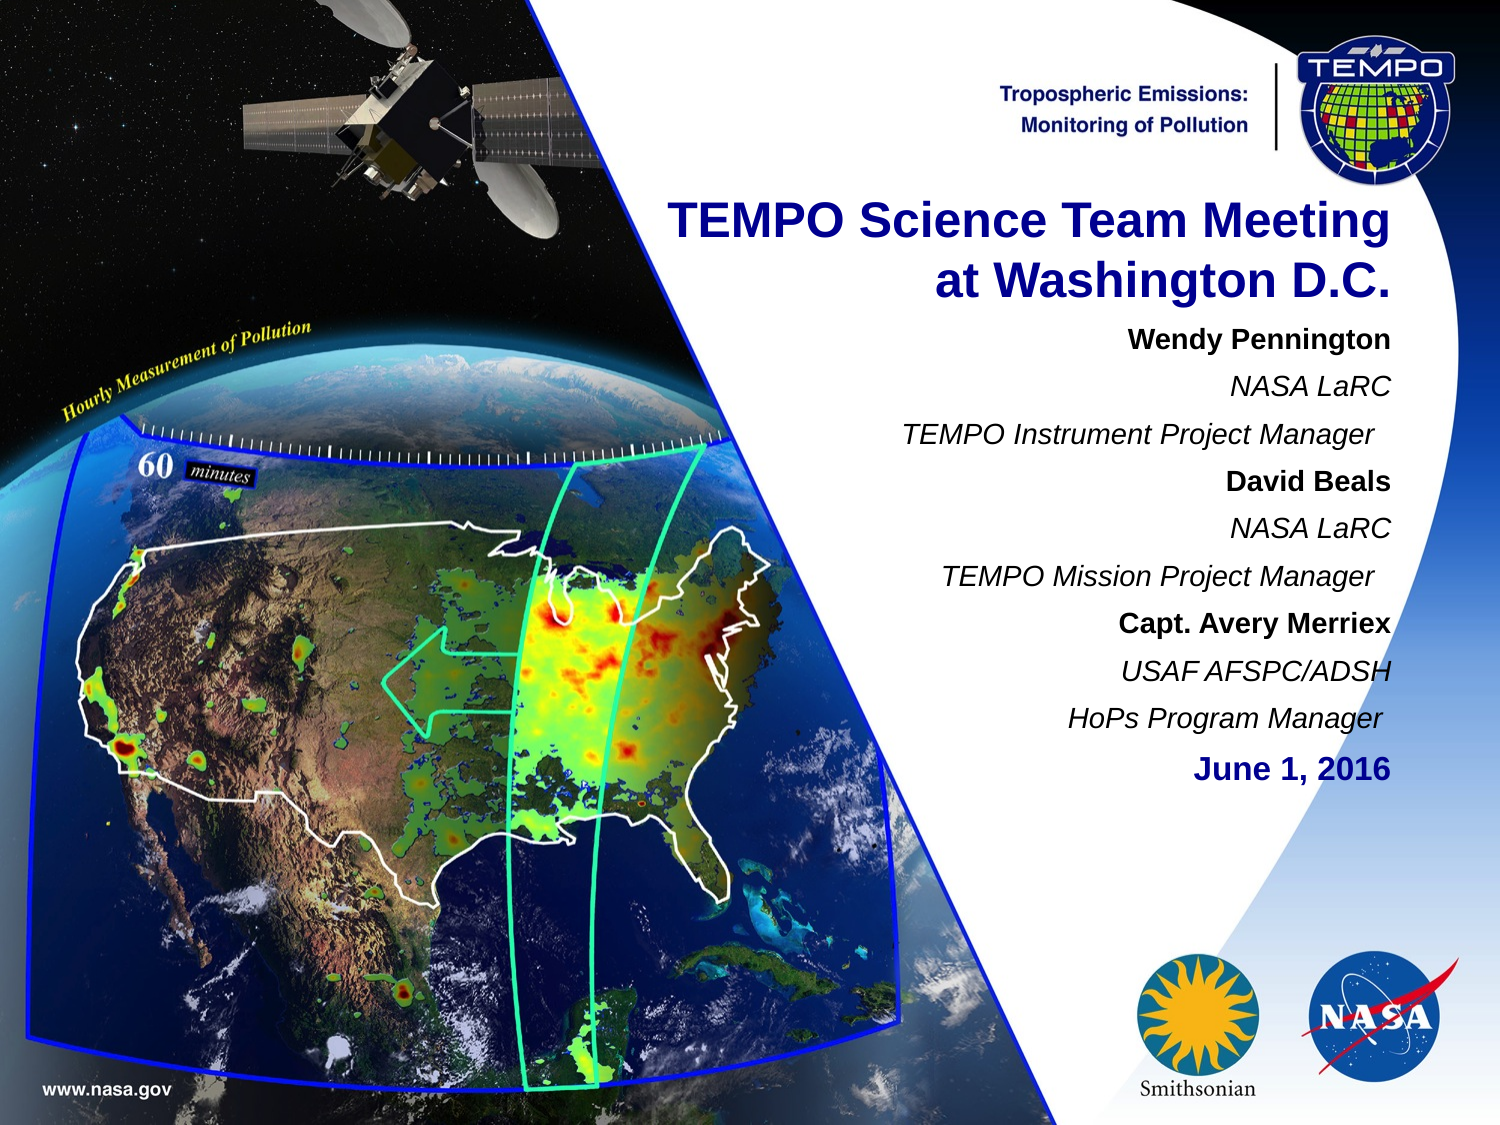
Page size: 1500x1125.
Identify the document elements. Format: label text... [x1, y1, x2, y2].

picture [0, 0, 1500, 1125]
text_box TEMPO Science Team Meeting at Washington D.C. Wendy Pennington NASA LaRC TEMPO Instrument Project Manager David Beals NASA LaRC TEMPO Mission Project Manager Capt. Avery Merriex USAF AFSPC/ADSH HoPs Program Manager June 1, 2016 [605, 180, 1407, 795]
